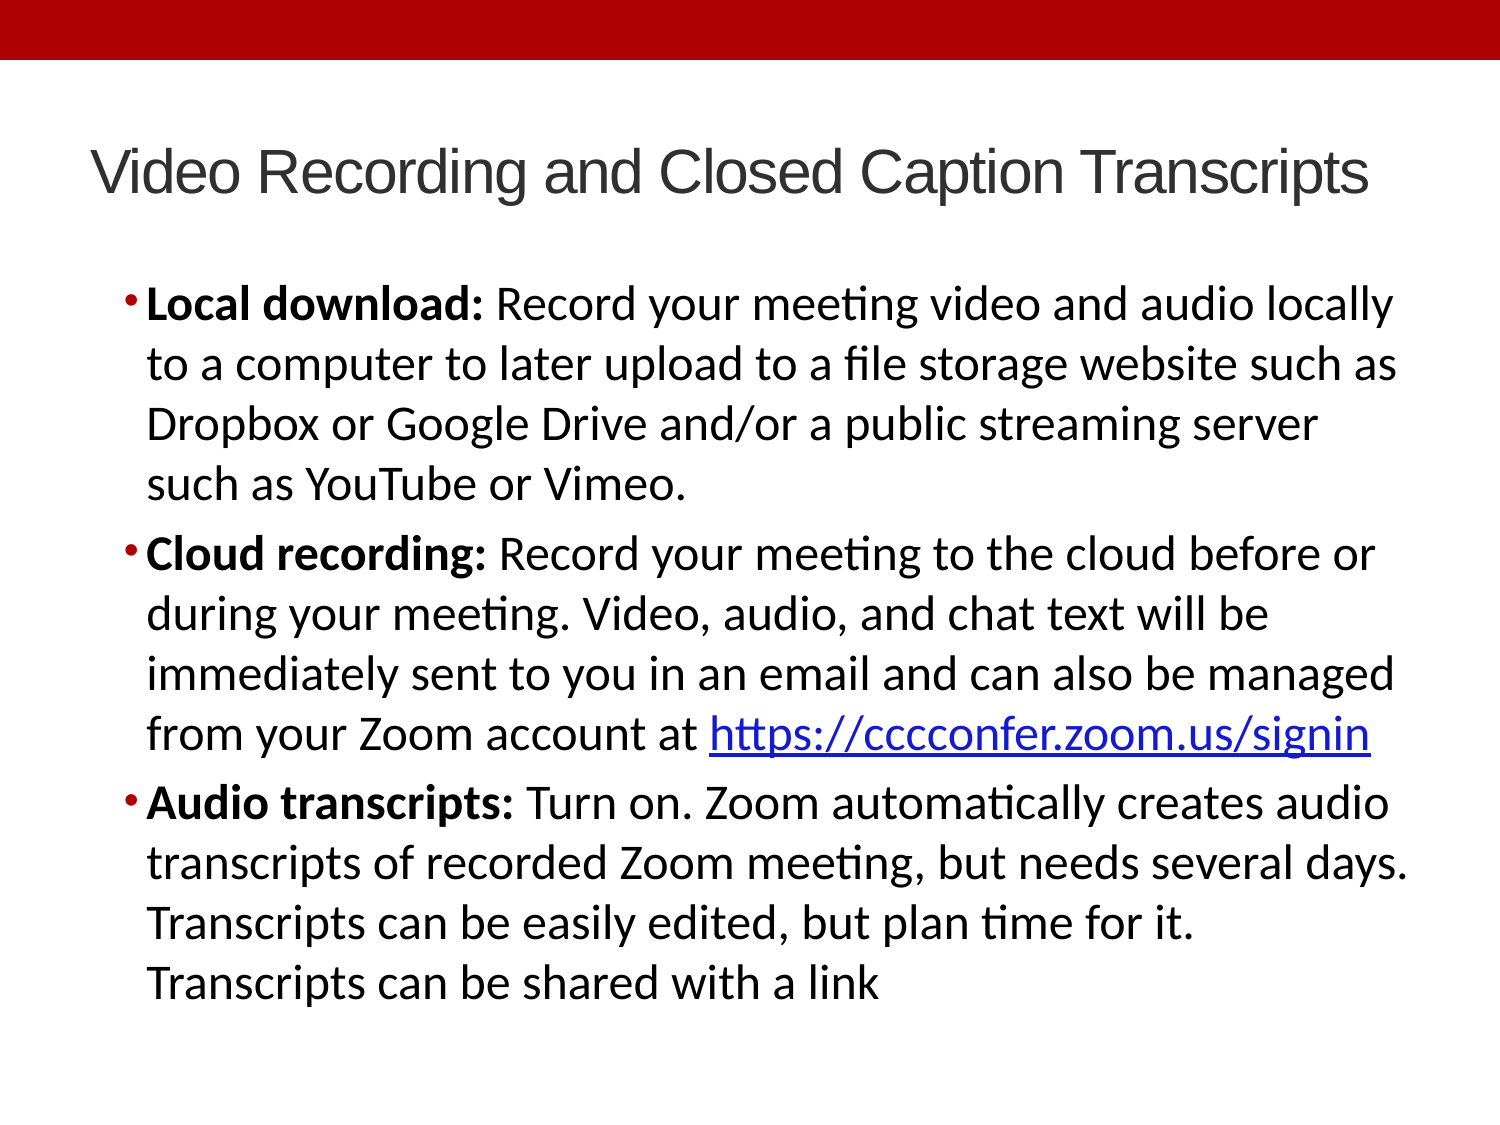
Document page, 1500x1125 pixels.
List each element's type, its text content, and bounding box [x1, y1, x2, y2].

title Video Recording and Closed Caption Transcripts [75, 87, 1425, 250]
list Local download: Record your meeting video and audio locally to a computer to later upload to a file storage website such as Dropbox or Google Drive and/or a public streaming server such as YouTube or Vimeo. Cloud recording: Record your meeting to the cloud before or during your meeting. Video, audio, and chat text will be immediately sent to you in an email and can also be managed from your Zoom account at https://cccconfer.zoom.us/signin Audio transcripts: Turn on. Zoom automatically creates audio transcripts of recorded Zoom meeting, but needs several days. Transcripts can be easily edited, but plan time for it. Transcripts can be shared with a link [75, 262, 1425, 1063]
